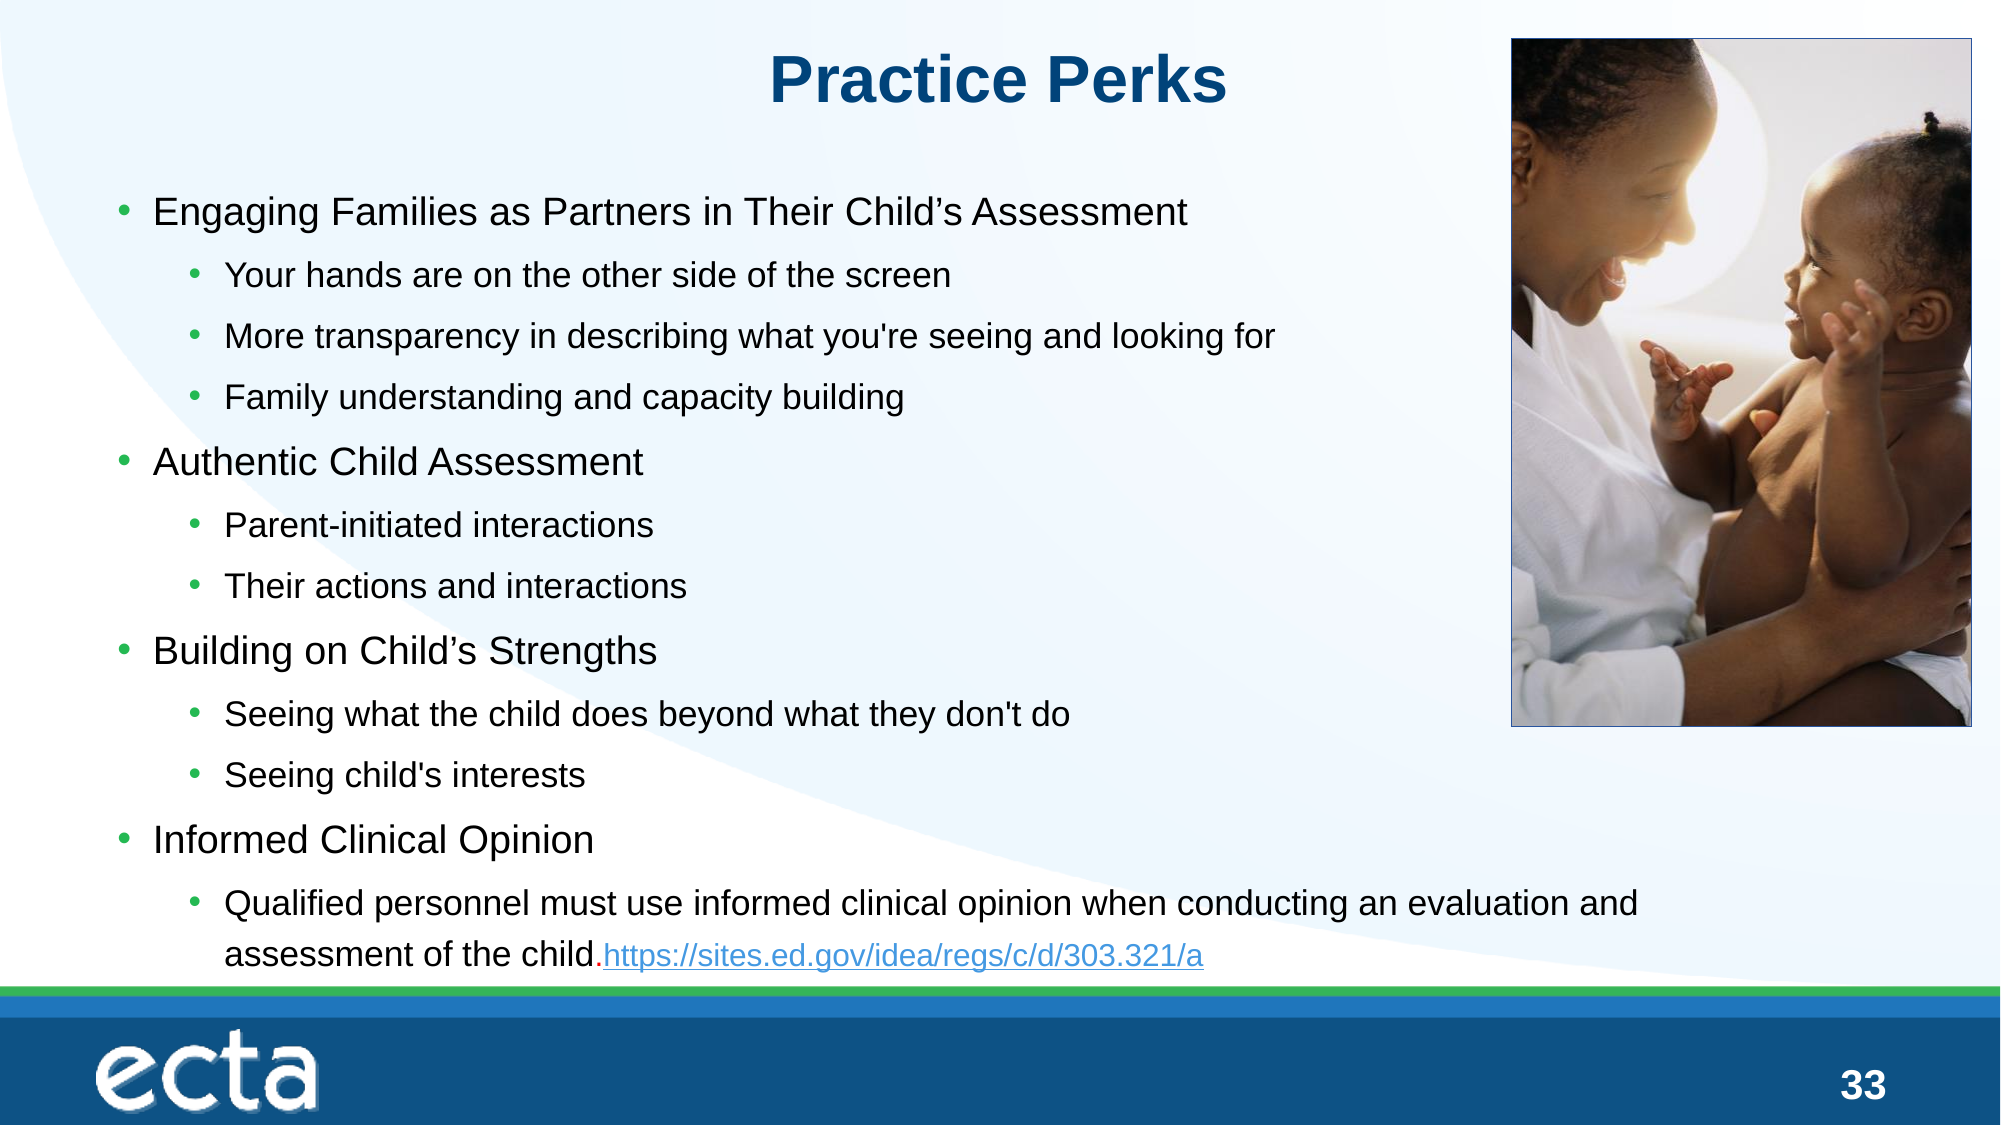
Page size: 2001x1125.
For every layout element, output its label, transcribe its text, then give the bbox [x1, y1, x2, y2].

title Practice Perks [96, 37, 1902, 157]
slide_number 33 [1699, 1041, 1902, 1125]
picture [0, 0, 2001, 1125]
list Engaging Families as Partners in Their Child’s Assessment Your hands are on the other side of the screen More transparency in describing what you're seeing and looking for Family understanding and capacity building Authentic Child Assessment Parent-initiated interactions Their actions and interactions Building on Child’s Strengths Seeing what the child does beyond what they don't do Seeing child's interests Informed Clinical Opinion Qualified personnel must use informed clinical opinion when conducting an evaluation and assessment of the child.https://sites.ed.gov/idea/regs/c/d/303.321/a [31, 168, 1837, 983]
